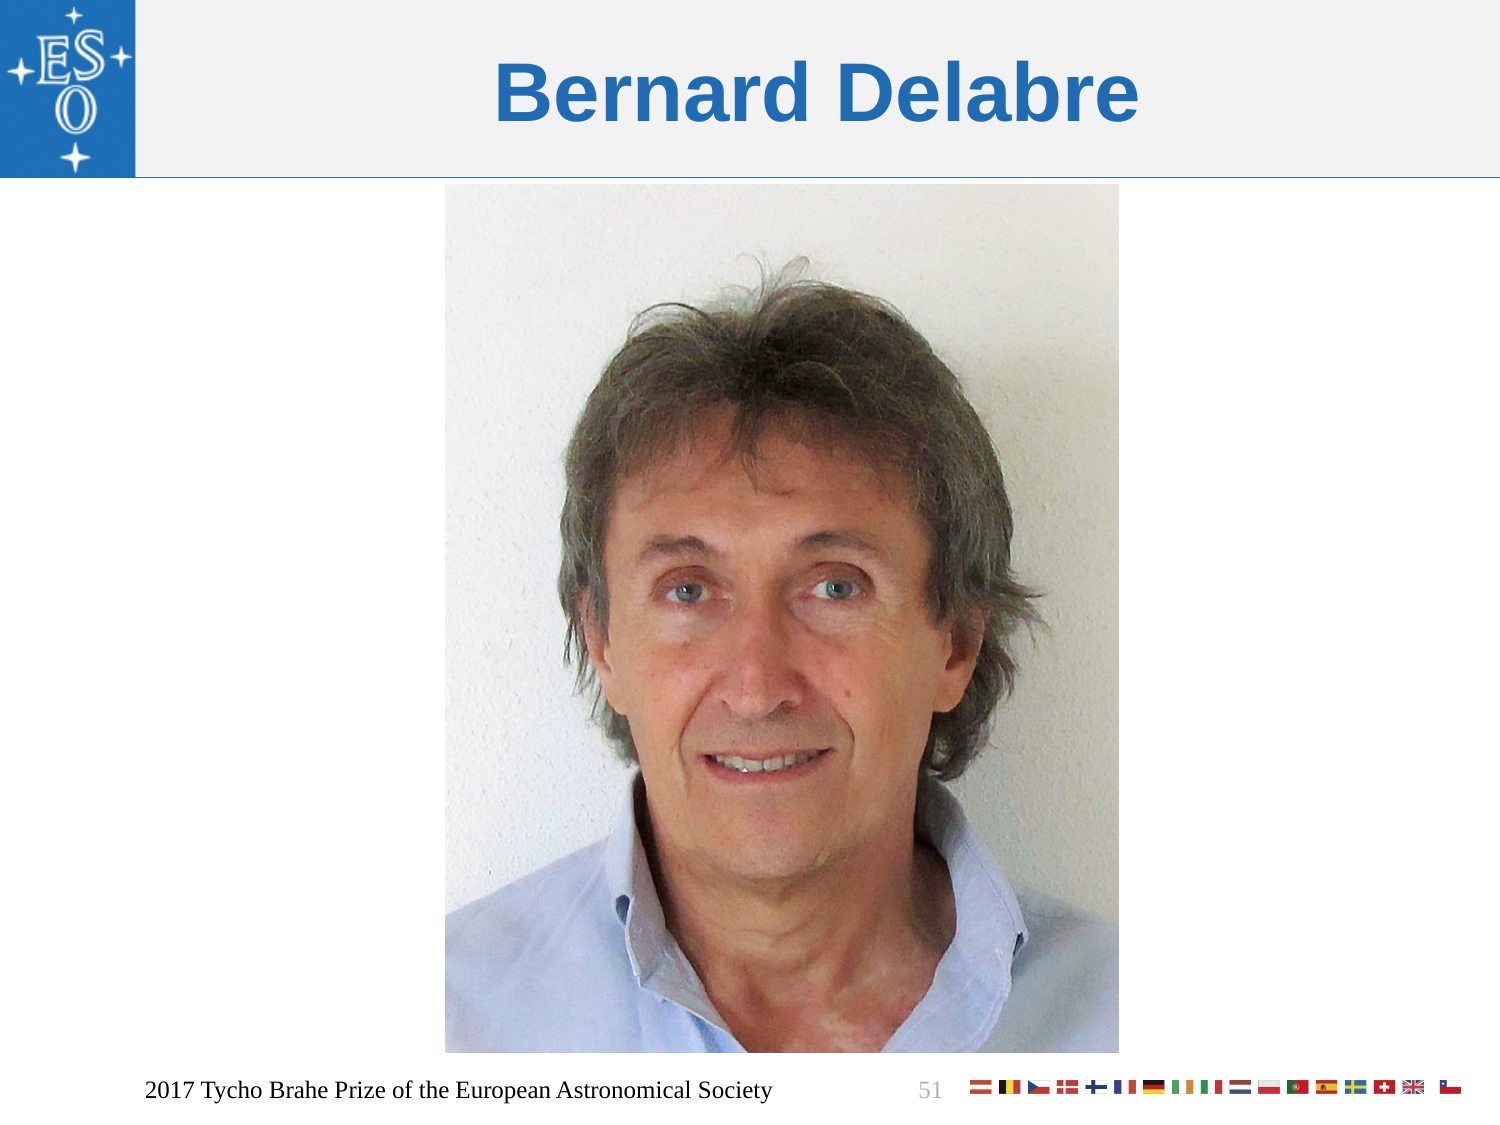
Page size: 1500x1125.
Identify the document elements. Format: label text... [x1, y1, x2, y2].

slide_number 51 [854, 1061, 959, 1119]
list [445, 183, 1120, 1053]
title Bernard Delabre [135, 0, 1500, 176]
footer 2017 Tycho Brahe Prize of the European Astronomical Society [64, 1058, 854, 1119]
picture [970, 1080, 1461, 1094]
